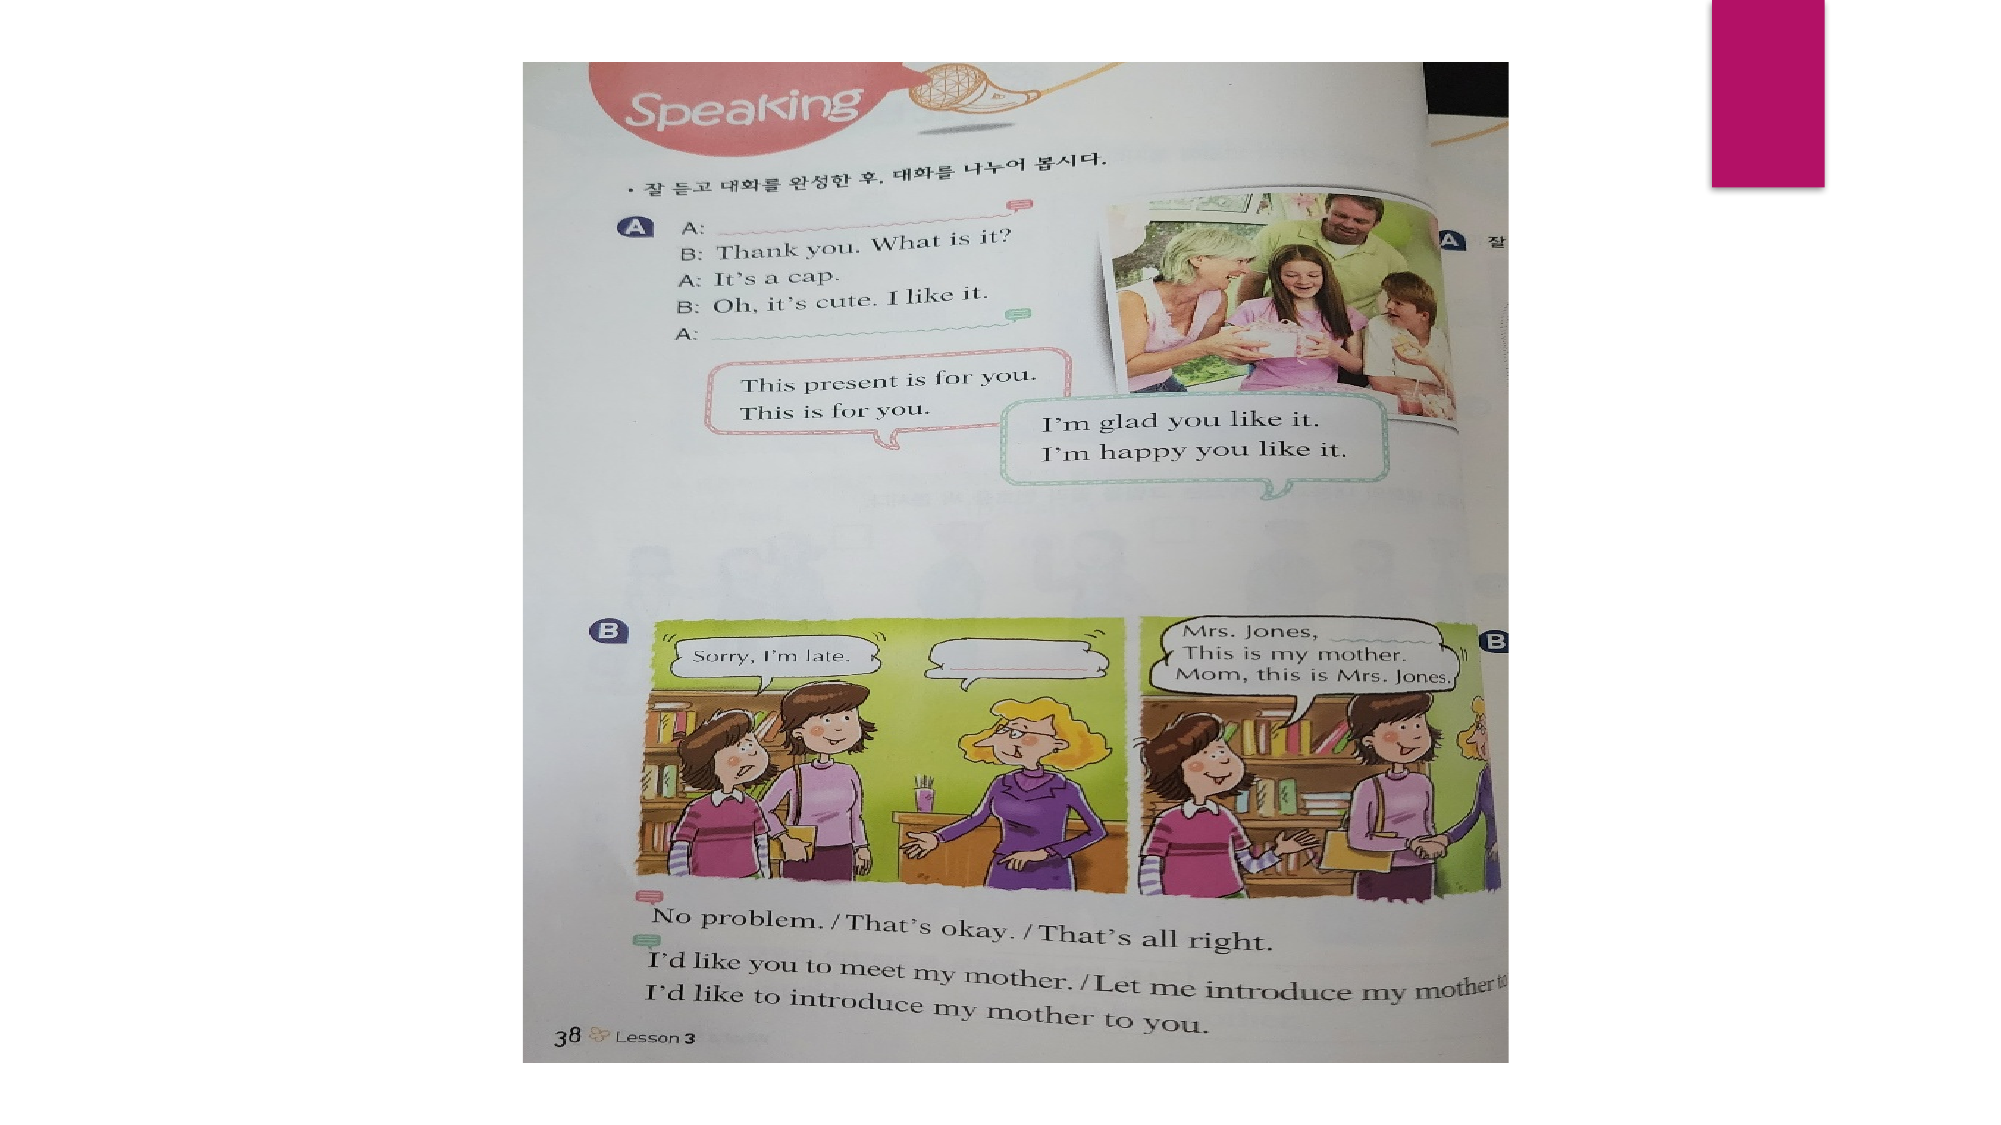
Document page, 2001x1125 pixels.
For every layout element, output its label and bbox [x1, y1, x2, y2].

picture [522, 61, 1509, 1064]
